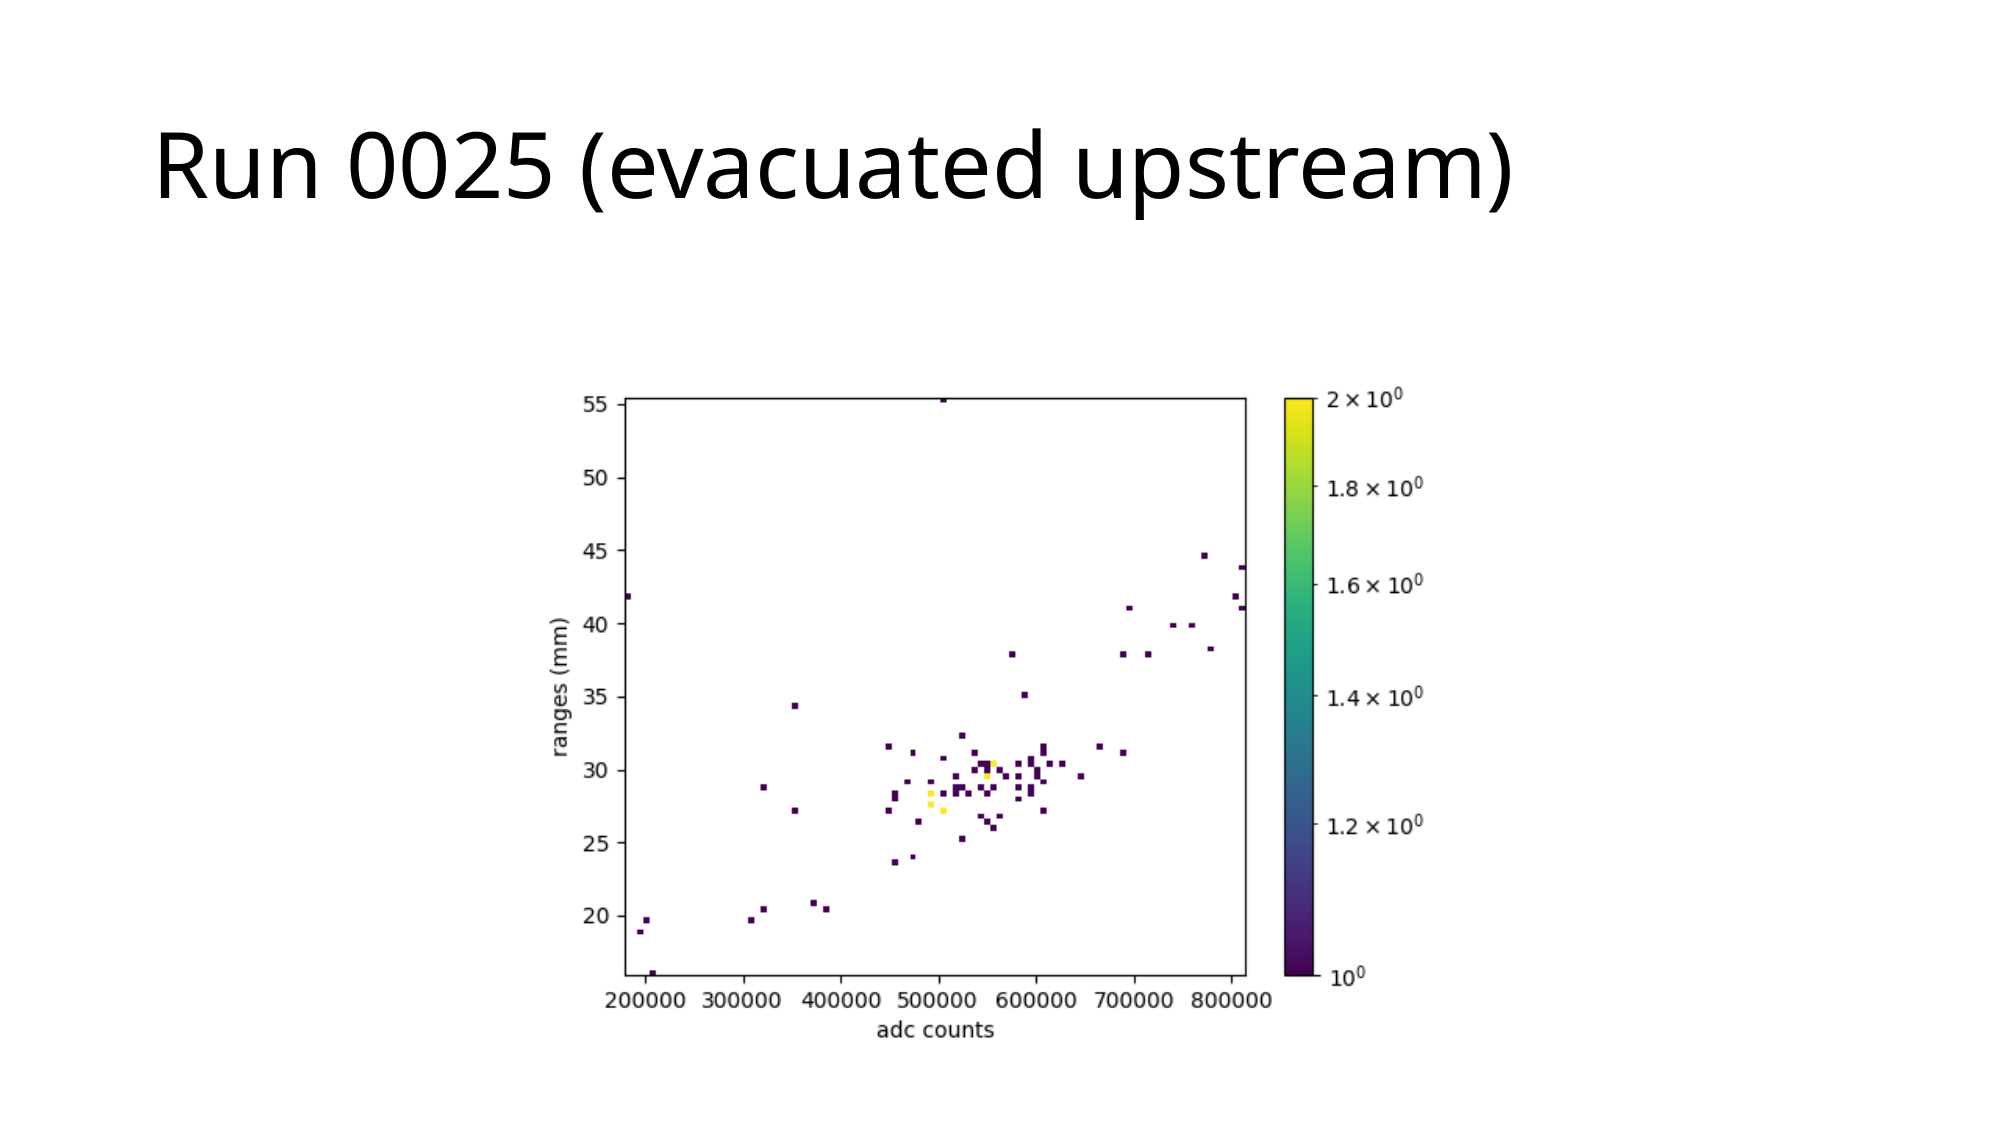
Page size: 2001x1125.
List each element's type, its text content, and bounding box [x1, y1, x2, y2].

title Run 0025 (evacuated upstream) [137, 59, 1863, 278]
picture [503, 298, 1497, 1055]
